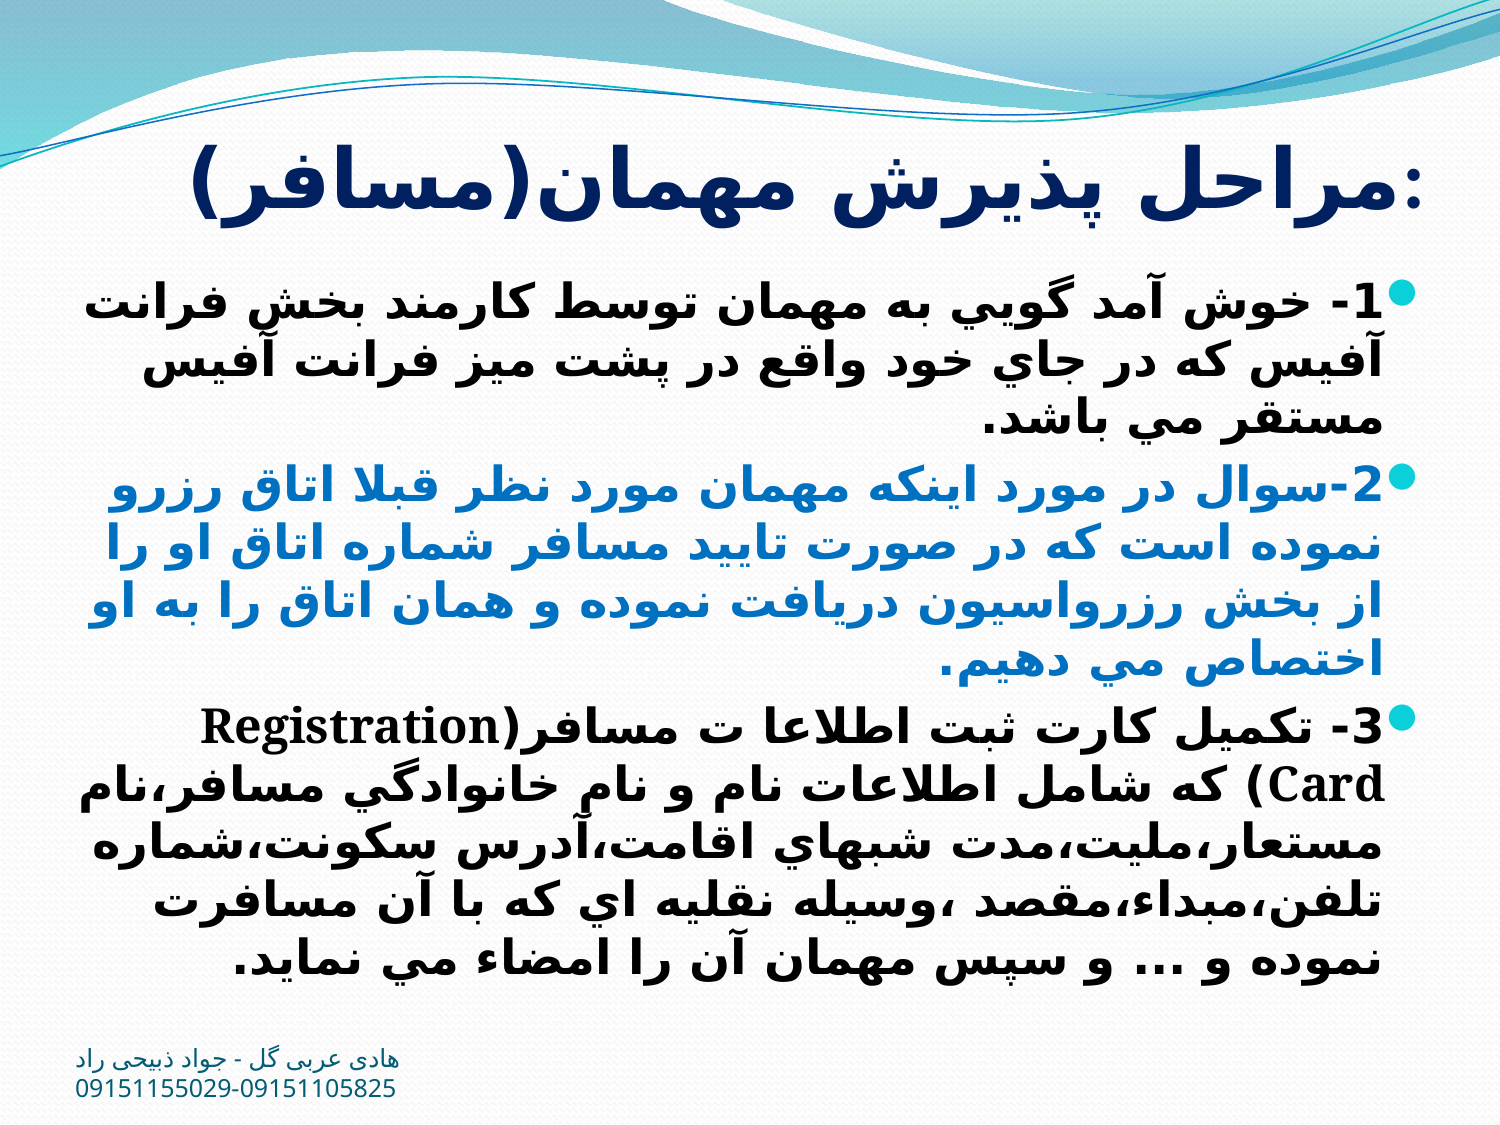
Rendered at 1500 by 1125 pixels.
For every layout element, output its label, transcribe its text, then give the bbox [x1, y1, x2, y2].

slide_number هادی عربی گل - جواد ذبیحی راد 09151105825-09151155029 [75, 1042, 425, 1103]
title مراحل پذيرش مهمان(مسافر): [75, 37, 1425, 225]
list 1- خوش آمد گويي به مهمان توسط كارمند بخش فرانت آفيس كه در جاي خود واقع در پشت ميز فرانت آفيس مستقر مي باشد. 2-سوال در مورد اينكه مهمان مورد نظر قبلا اتاق رزرو نموده است كه در صورت تاييد مسافر شماره اتاق او را از بخش رزرواسيون دريافت نموده و همان اتاق را به او اختصاص مي دهيم. 3- تكميل كارت ثبت اطلاعا ت مسافر(Registration Card) كه شامل اطلاعات نام و نام خانوادگي مسافر،نام مستعار،مليت،مدت شبهاي اقامت،آدرس سكونت،شماره تلفن،مبداء،مقصد ،وسيله نقليه اي كه با آن مسافرت نموده و ... و سپس مهمان آن را امضاء مي نمايد. [62, 262, 1438, 1038]
